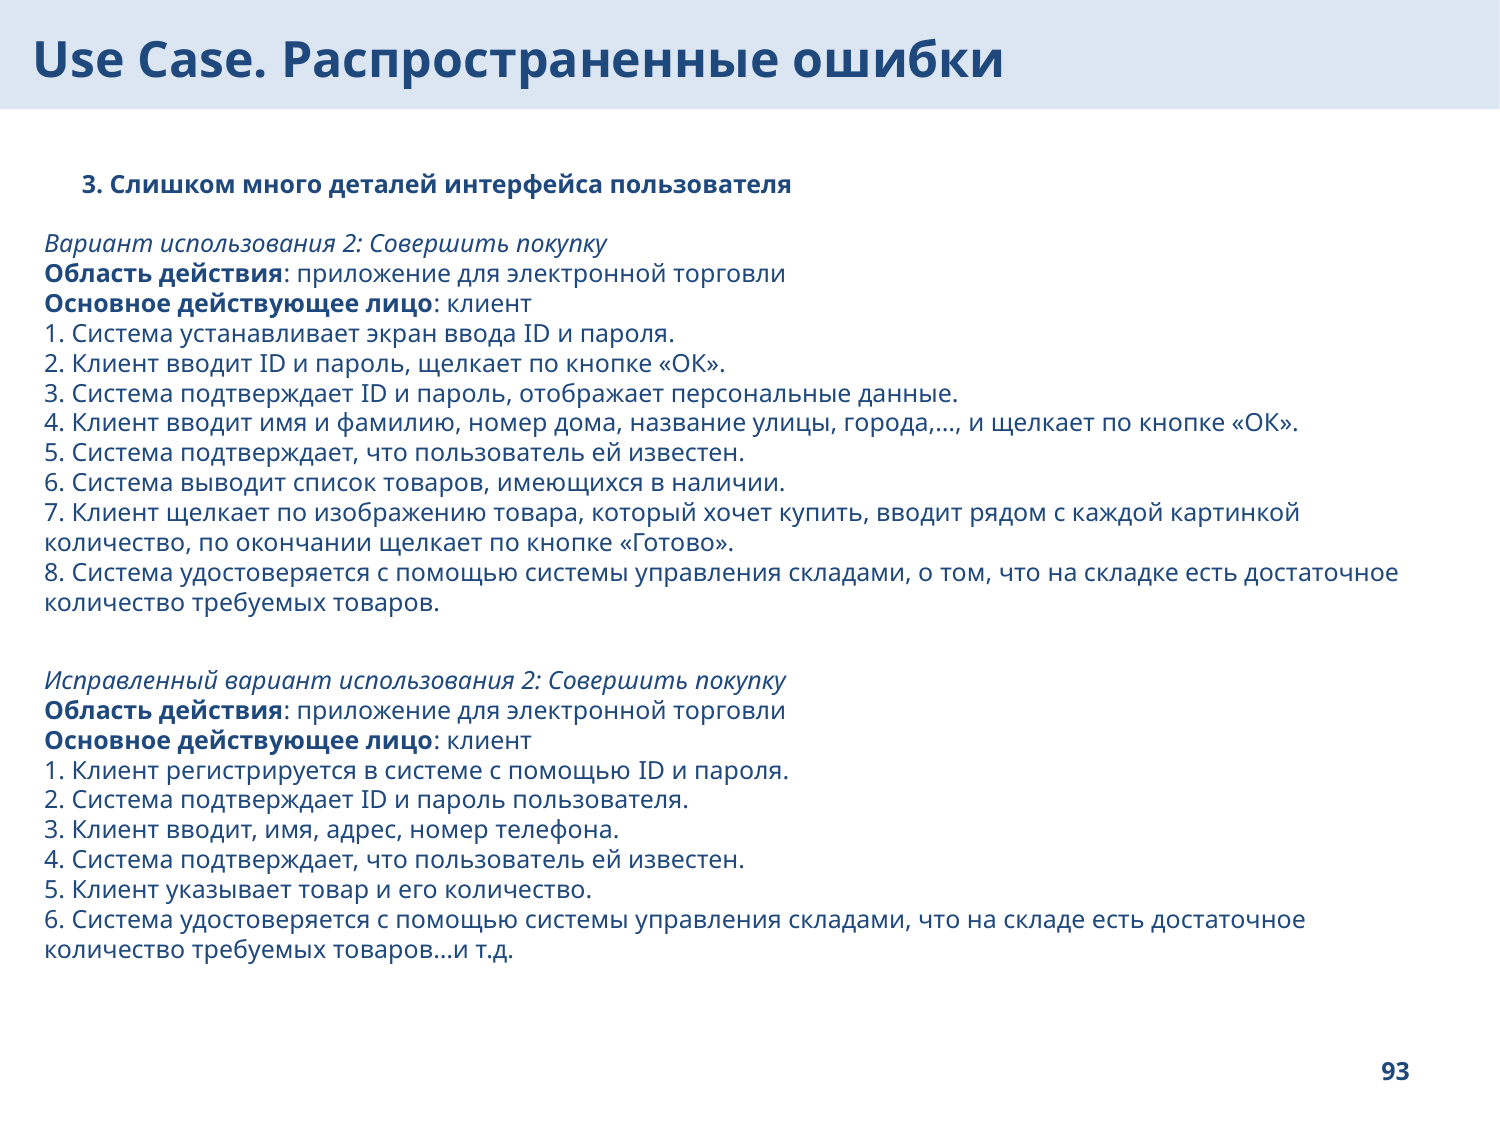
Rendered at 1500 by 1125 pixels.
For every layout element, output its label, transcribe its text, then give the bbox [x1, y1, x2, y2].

text_box Вариант использования 2: Совершить покупку Область действия: приложение для электронной торговли Основное действующее лицо: клиент 1. Система устанавливает экран ввода ID и пароля. 2. Клиент вводит ID и пароль, щелкает по кнопке «ОК». 3. Система подтверждает ID и пароль, отображает персональные данные. 4. Клиент вводит имя и фамилию, номер дома, название улицы, города,…, и щелкает по кнопке «ОК». 5. Система подтверждает, что пользователь ей известен. 6. Система выводит список товаров, имеющихся в наличии. 7. Клиент щелкает по изображению товара, который хочет купить, вводит рядом с каждой картинкой количество, по окончании щелкает по кнопке «Готово». 8. Система удостоверяется с помощью системы управления складами, о том, что на складке есть достаточное количество требуемых товаров. [29, 219, 1436, 624]
text_box 3. Слишком много деталей интерфейса пользователя [67, 160, 808, 206]
text_box Исправленный вариант использования 2: Совершить покупку Область действия: приложение для электронной торговли Основное действующее лицо: клиент 1. Клиент регистрируется в системе с помощью ID и пароля. 2. Система подтверждает ID и пароль пользователя. 3. Клиент вводит, имя, адрес, номер телефона. 4. Система подтверждает, что пользователь ей известен. 5. Клиент указывает товар и его количество. 6. Система удостоверяется с помощью системы управления складами, что на складе есть достаточное количество требуемых товаров…и т.д. [29, 656, 1424, 1017]
slide_number 93 [1074, 1042, 1425, 1103]
text_box [0, 0, 1500, 111]
text_box Use Case. Распространенные ошибки [17, 14, 1368, 102]
